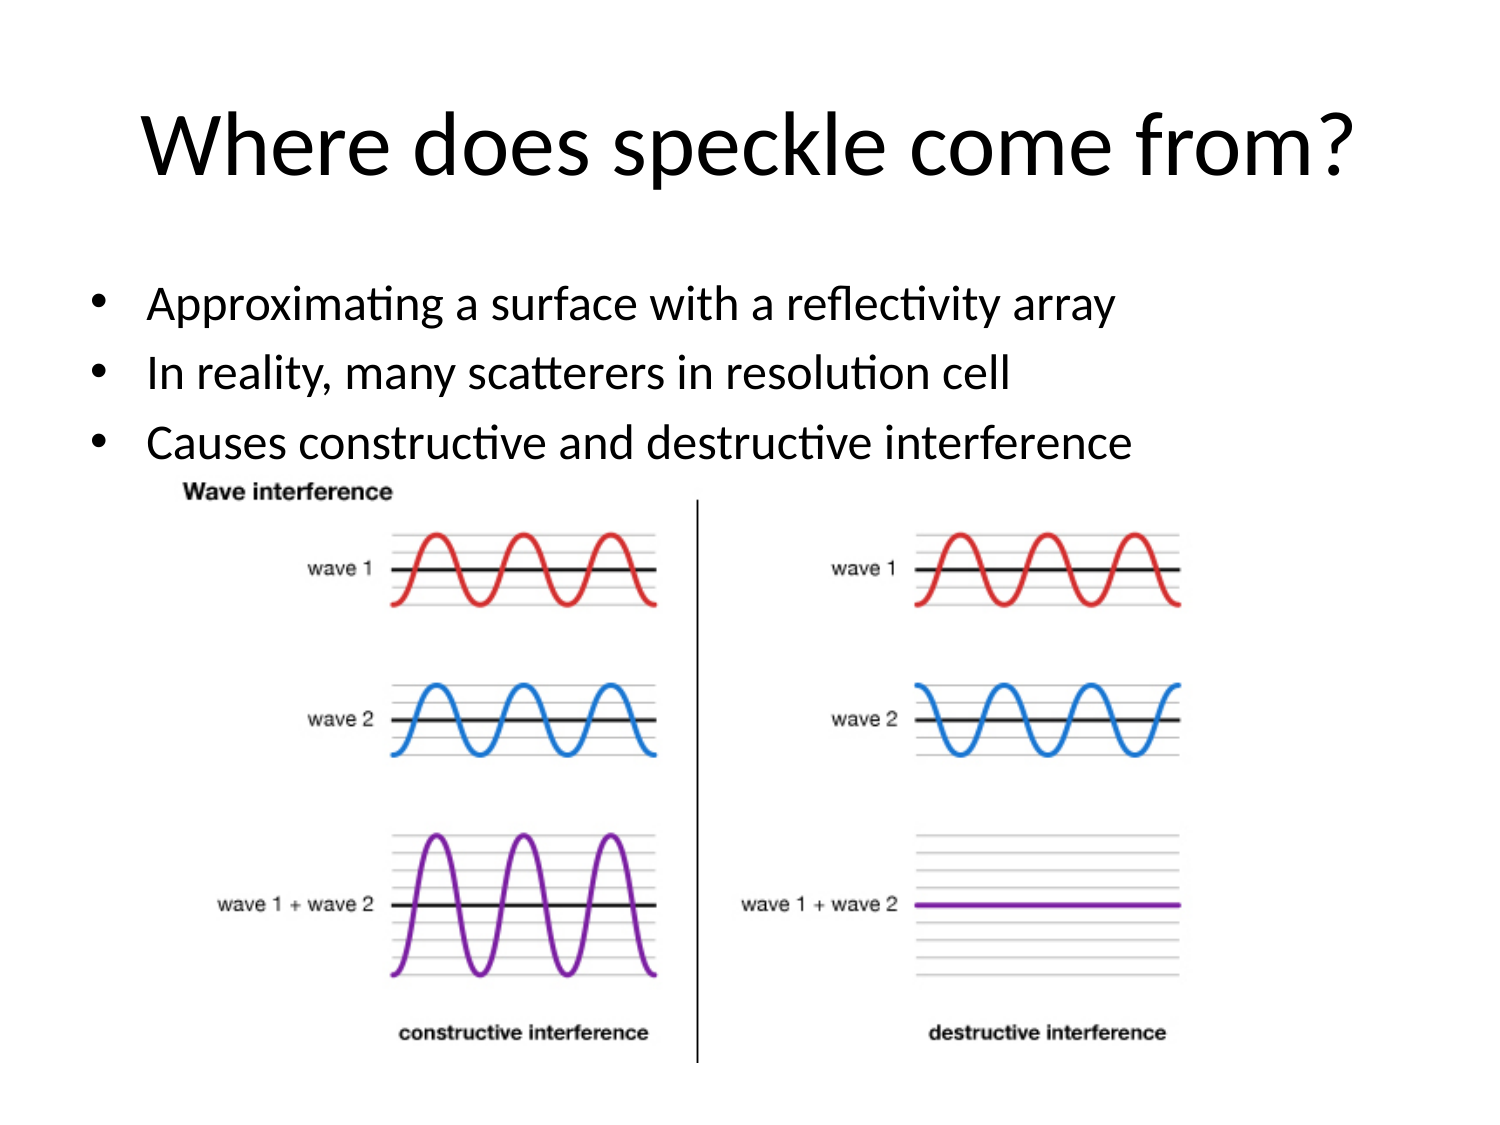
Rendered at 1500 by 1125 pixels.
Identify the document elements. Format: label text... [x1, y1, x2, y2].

picture [174, 474, 1220, 1063]
list Approximating a surface with a reflectivity array In reality, many scatterers in resolution cell Causes constructive and destructive interference [75, 262, 1425, 1005]
title Where does speckle come from? [75, 45, 1425, 233]
